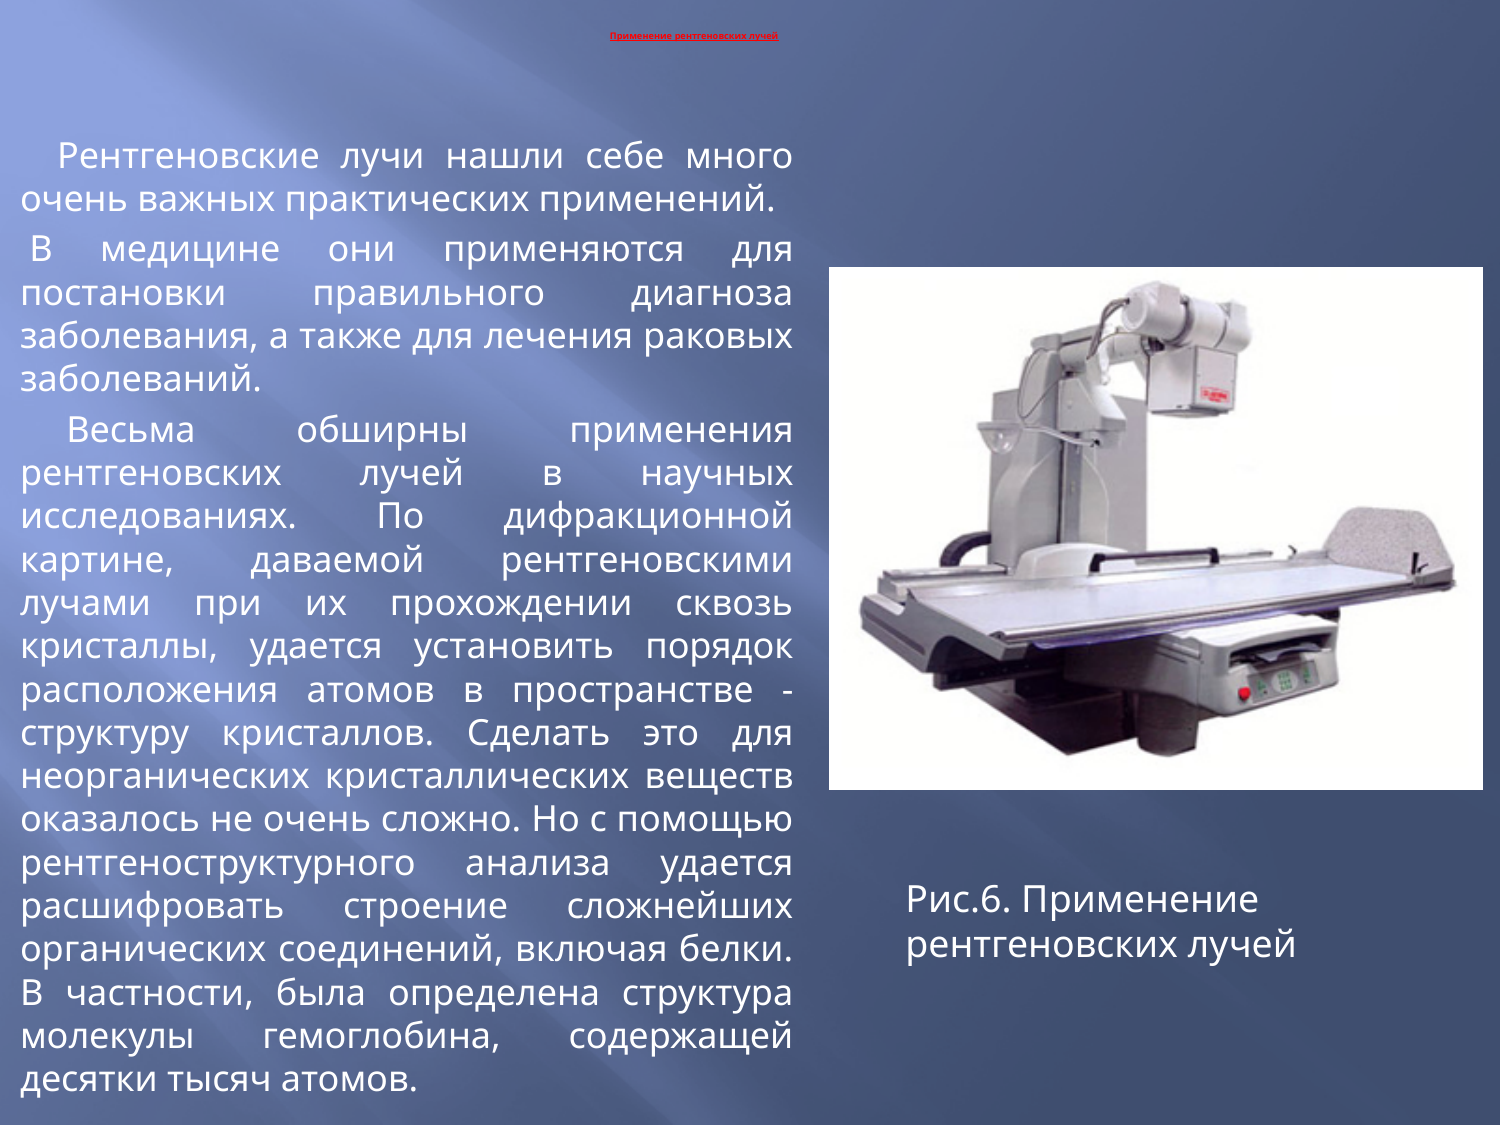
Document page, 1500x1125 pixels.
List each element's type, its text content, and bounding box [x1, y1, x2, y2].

text_box Рис.6. Применение рентгеновских лучей [890, 867, 1418, 972]
title Применение рентгеновских лучей [82, 0, 1307, 71]
list Рентгеновские лучи нашли себе много очень важных практических применений. В медицине они применяются для постановки правильного диагноза заболевания, а также для лечения раковых заболеваний. Весьма обширны применения рентгеновских лучей в научных исследованиях. По дифракционной картине, даваемой рентгеновскими лучами при их прохождении сквозь кристаллы, удается установить порядок расположения атомов в пространстве - структуру кристаллов. Сделать это для неорганических кристаллических веществ оказалось не очень сложно. Но с помощью рентгеноструктурного анализа удается расшифровать строение сложнейших органических соединений, включая белки. В частности, была определена структура молекулы гемоглобина, содержащей десятки тысяч атомов. [0, 124, 809, 1125]
picture [829, 266, 1483, 790]
